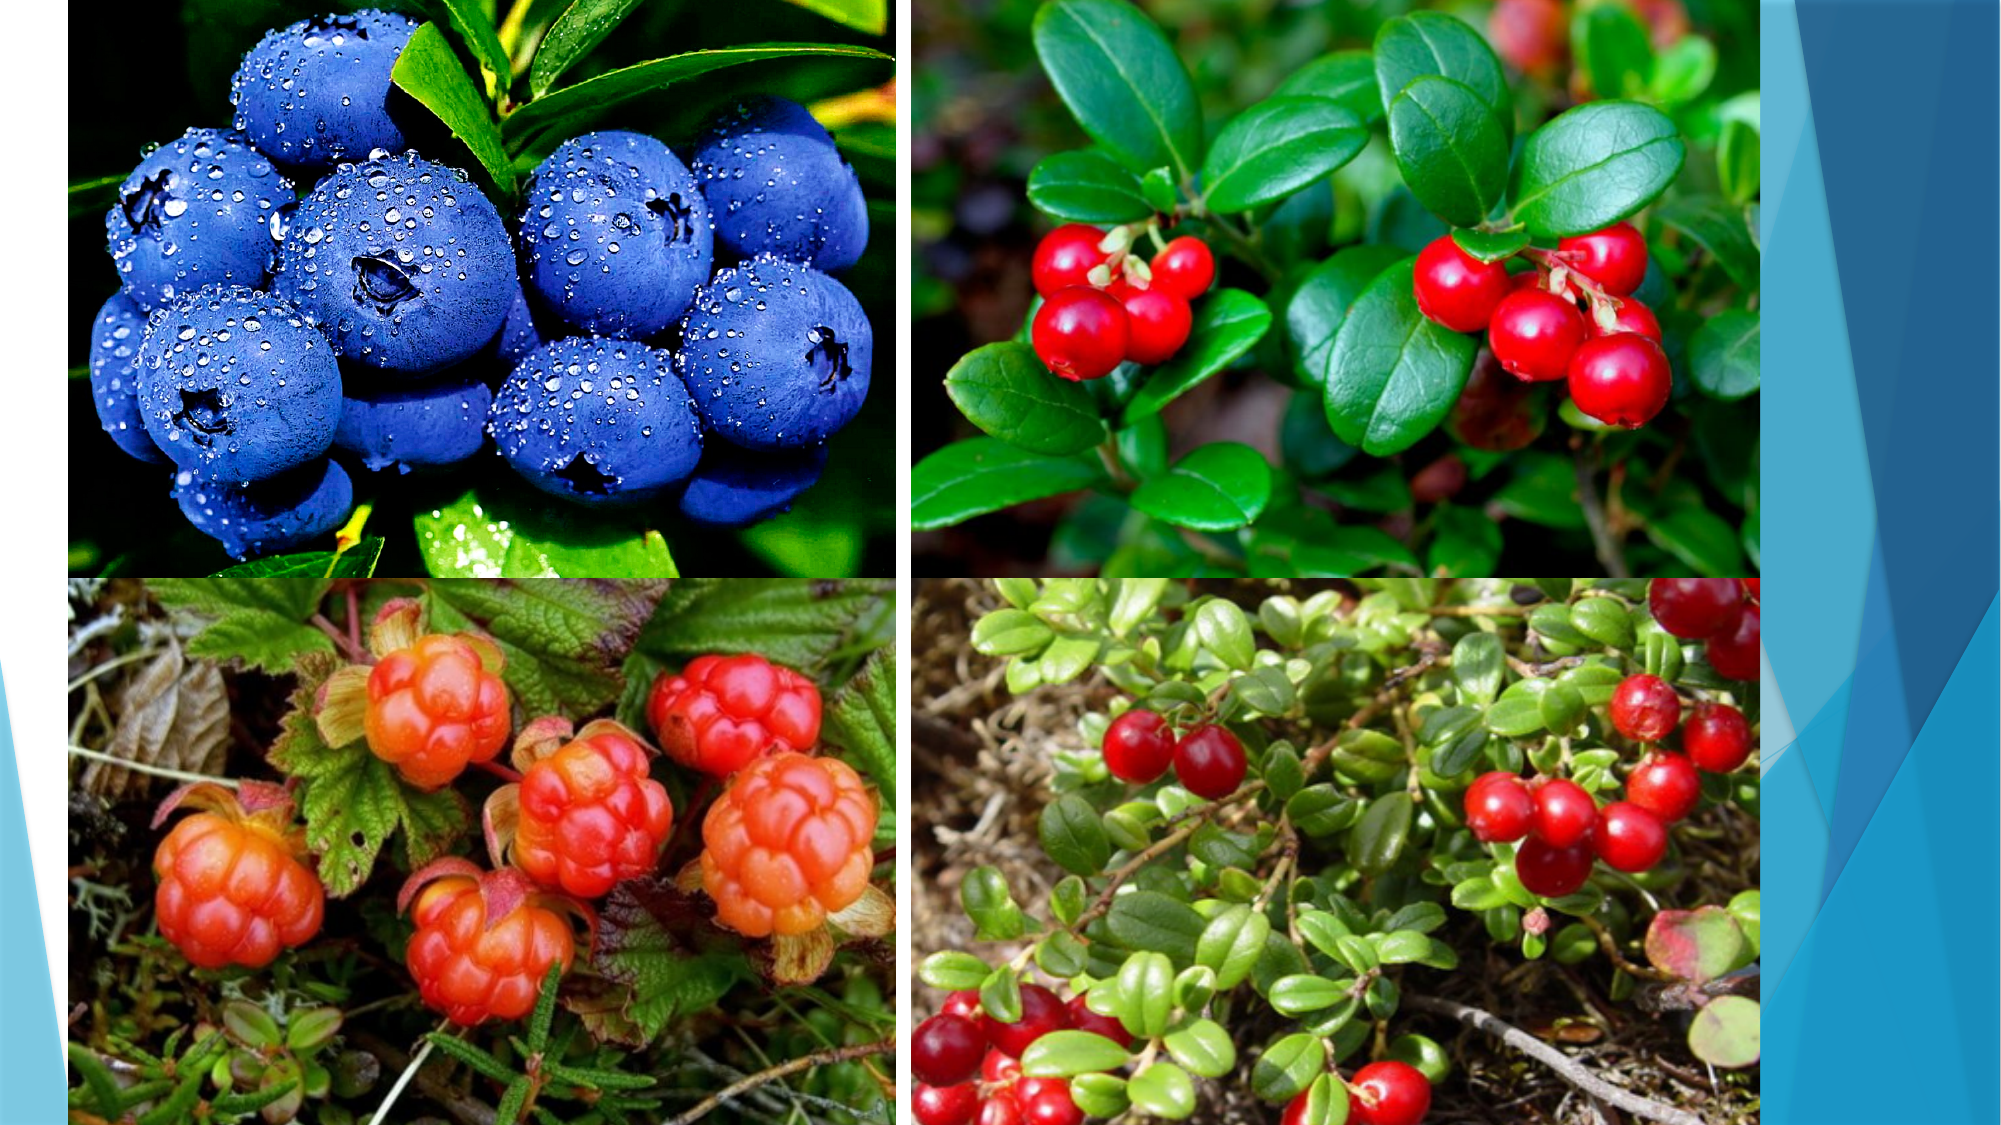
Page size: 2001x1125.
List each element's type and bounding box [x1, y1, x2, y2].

picture [68, 0, 897, 1125]
picture [910, 0, 1761, 1125]
